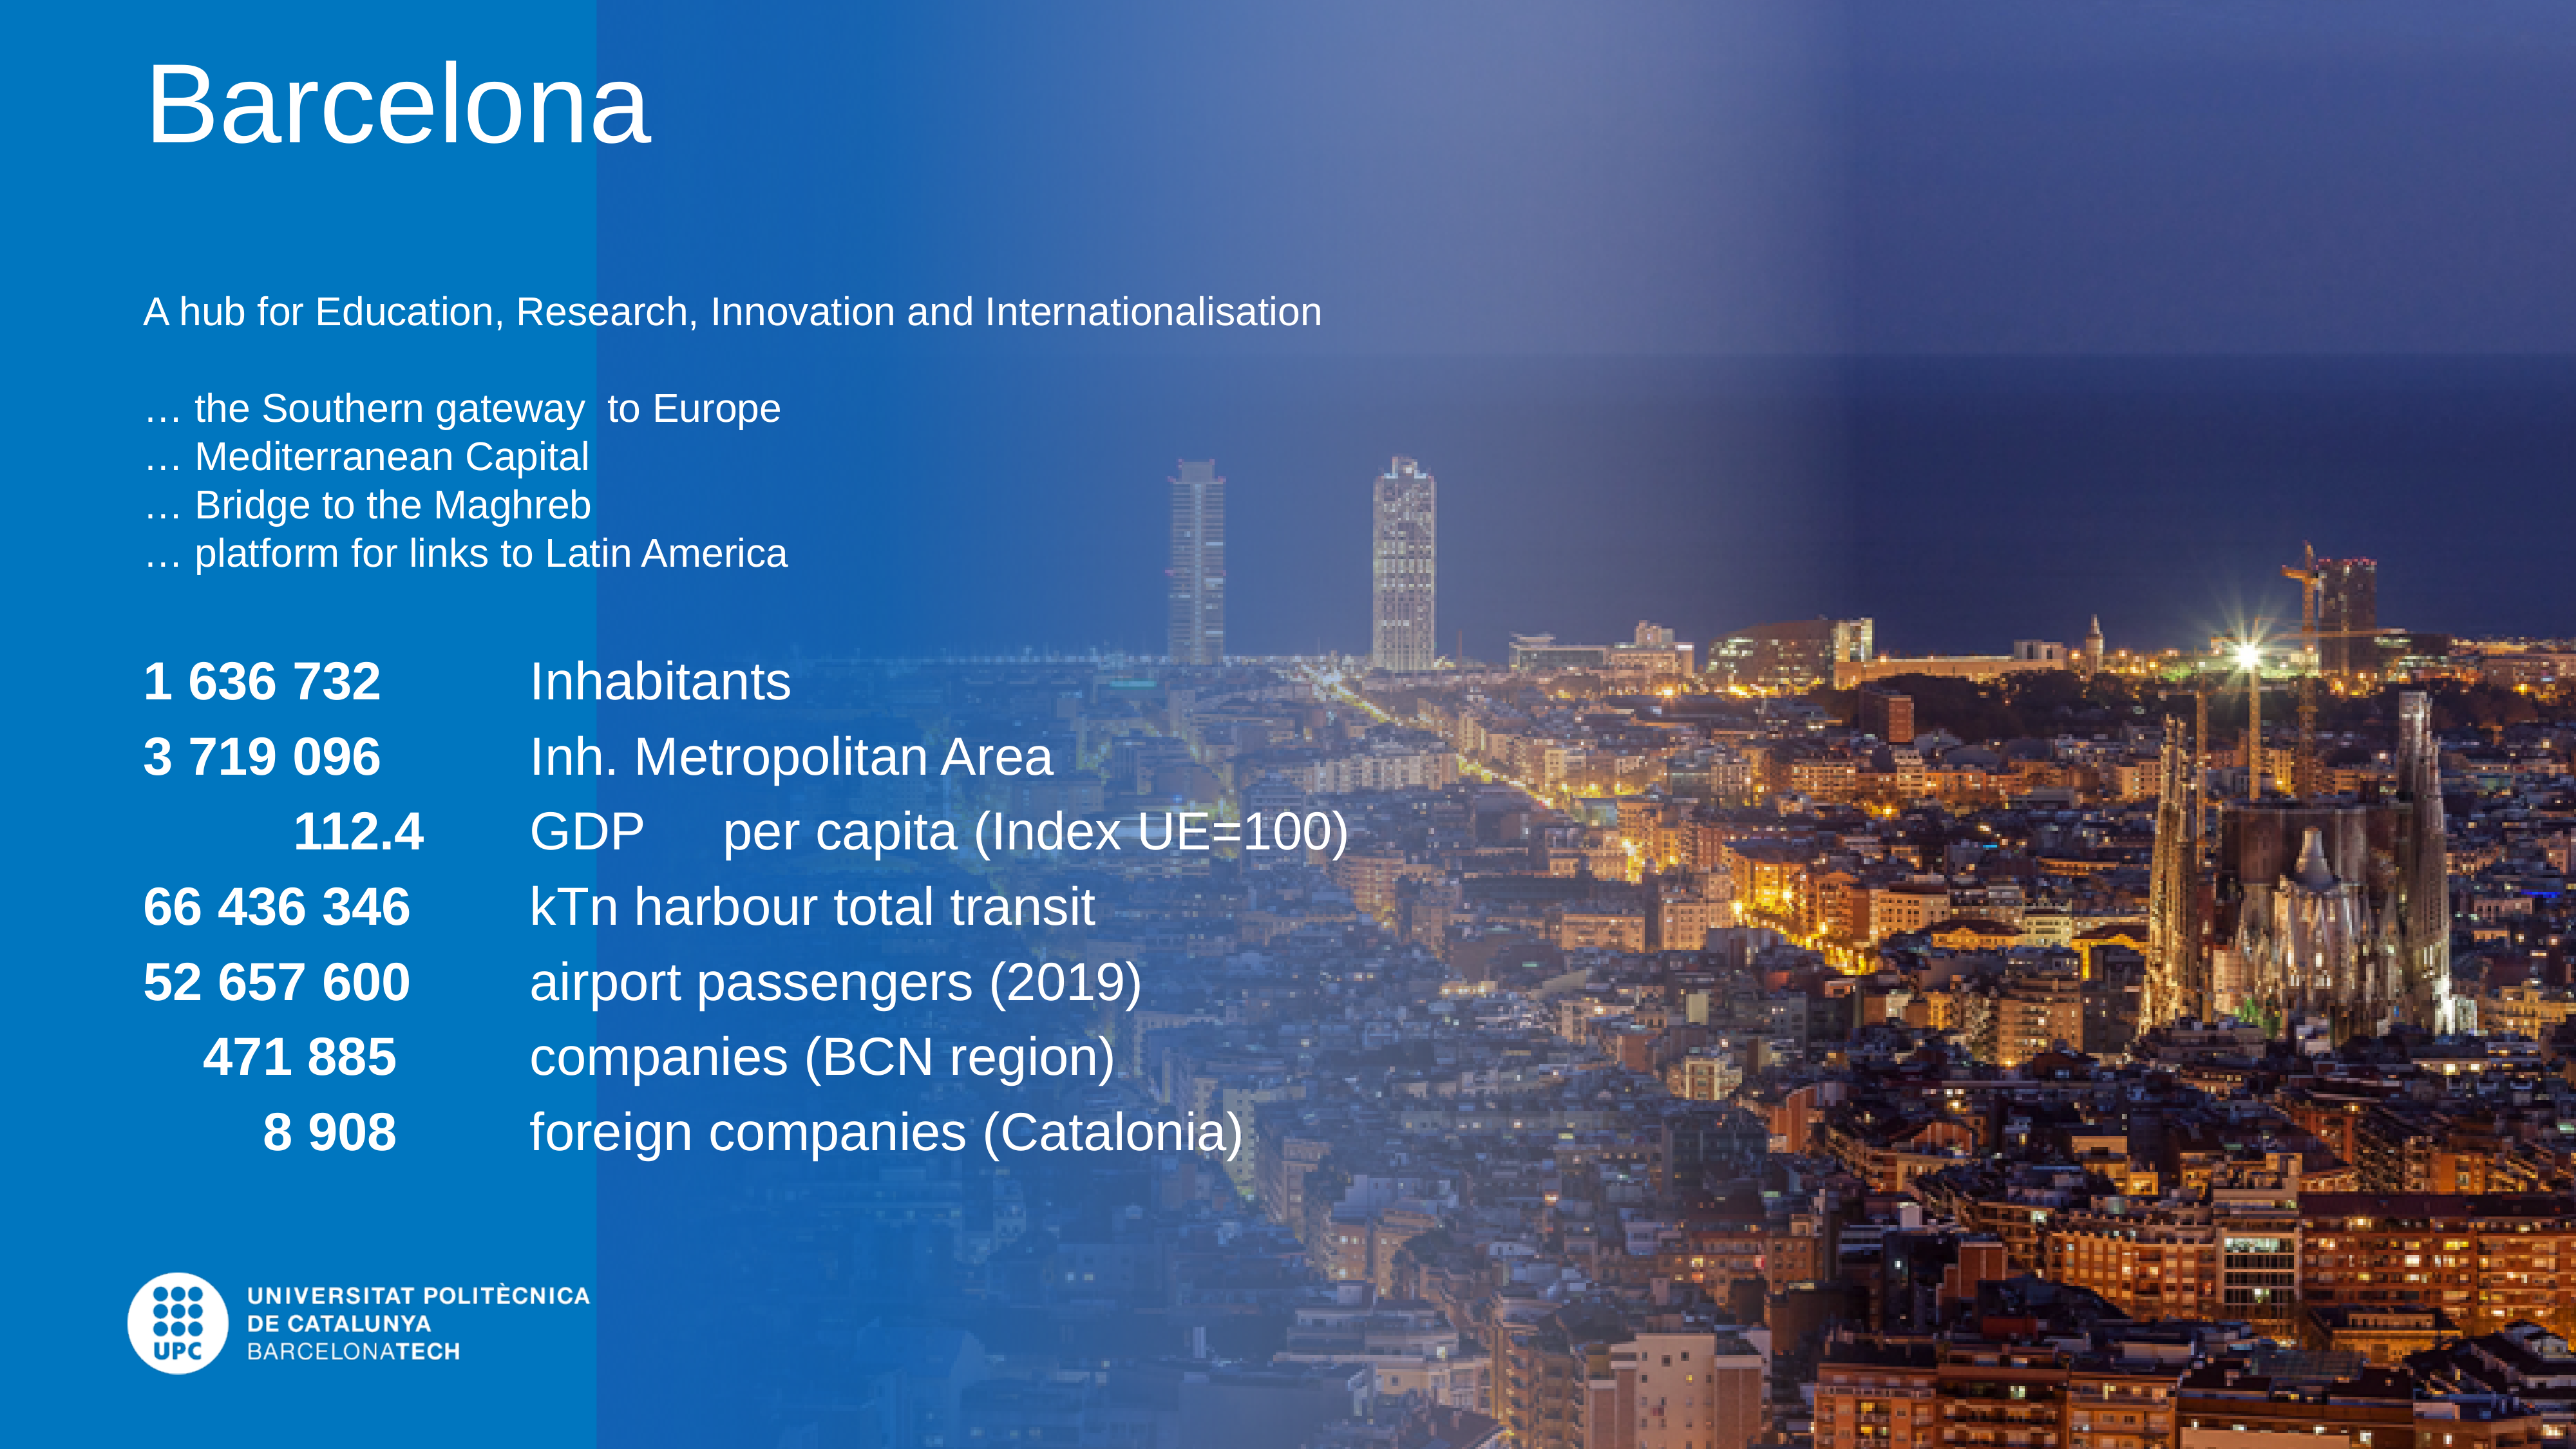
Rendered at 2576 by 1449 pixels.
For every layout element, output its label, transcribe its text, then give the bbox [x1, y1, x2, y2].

text_box A hub for Education, Research, Innovation and Internationalisation … the Southern gateway to Europe … Mediterranean Capital … Bridge to the Maghreb … platform for links to Latin America 1 636 732 Inhabitants 3 719 096 Inh. Metropolitan Area 112.4 GDP per capita (Index UE=100) 66 436 346 kTn harbour total transit 52 657 600 airport passengers (2019) 471 885 companies (BCN region) 8 908 foreign companies (Catalonia) [138, 279, 596, 1167]
picture [0, 0, 2576, 1449]
text_box Barcelona [139, 50, 596, 170]
